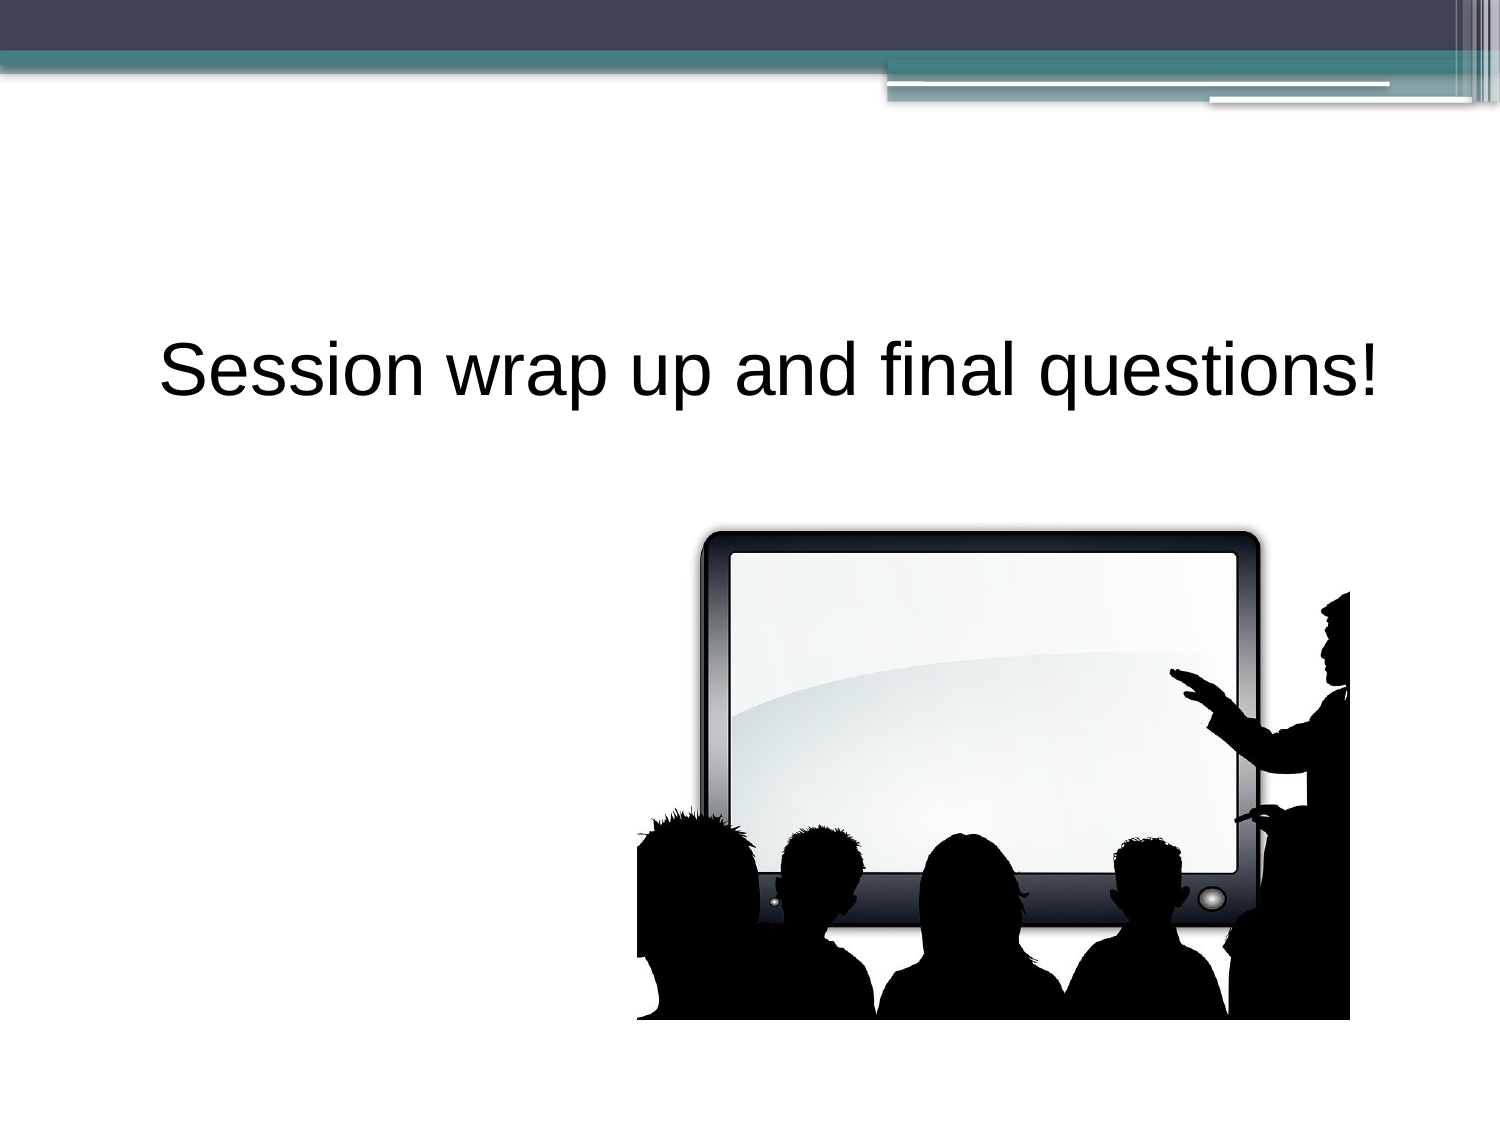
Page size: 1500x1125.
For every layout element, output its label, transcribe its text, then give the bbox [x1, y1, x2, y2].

picture [637, 512, 1351, 1020]
list Session wrap up and final questions! [50, 312, 1425, 1041]
